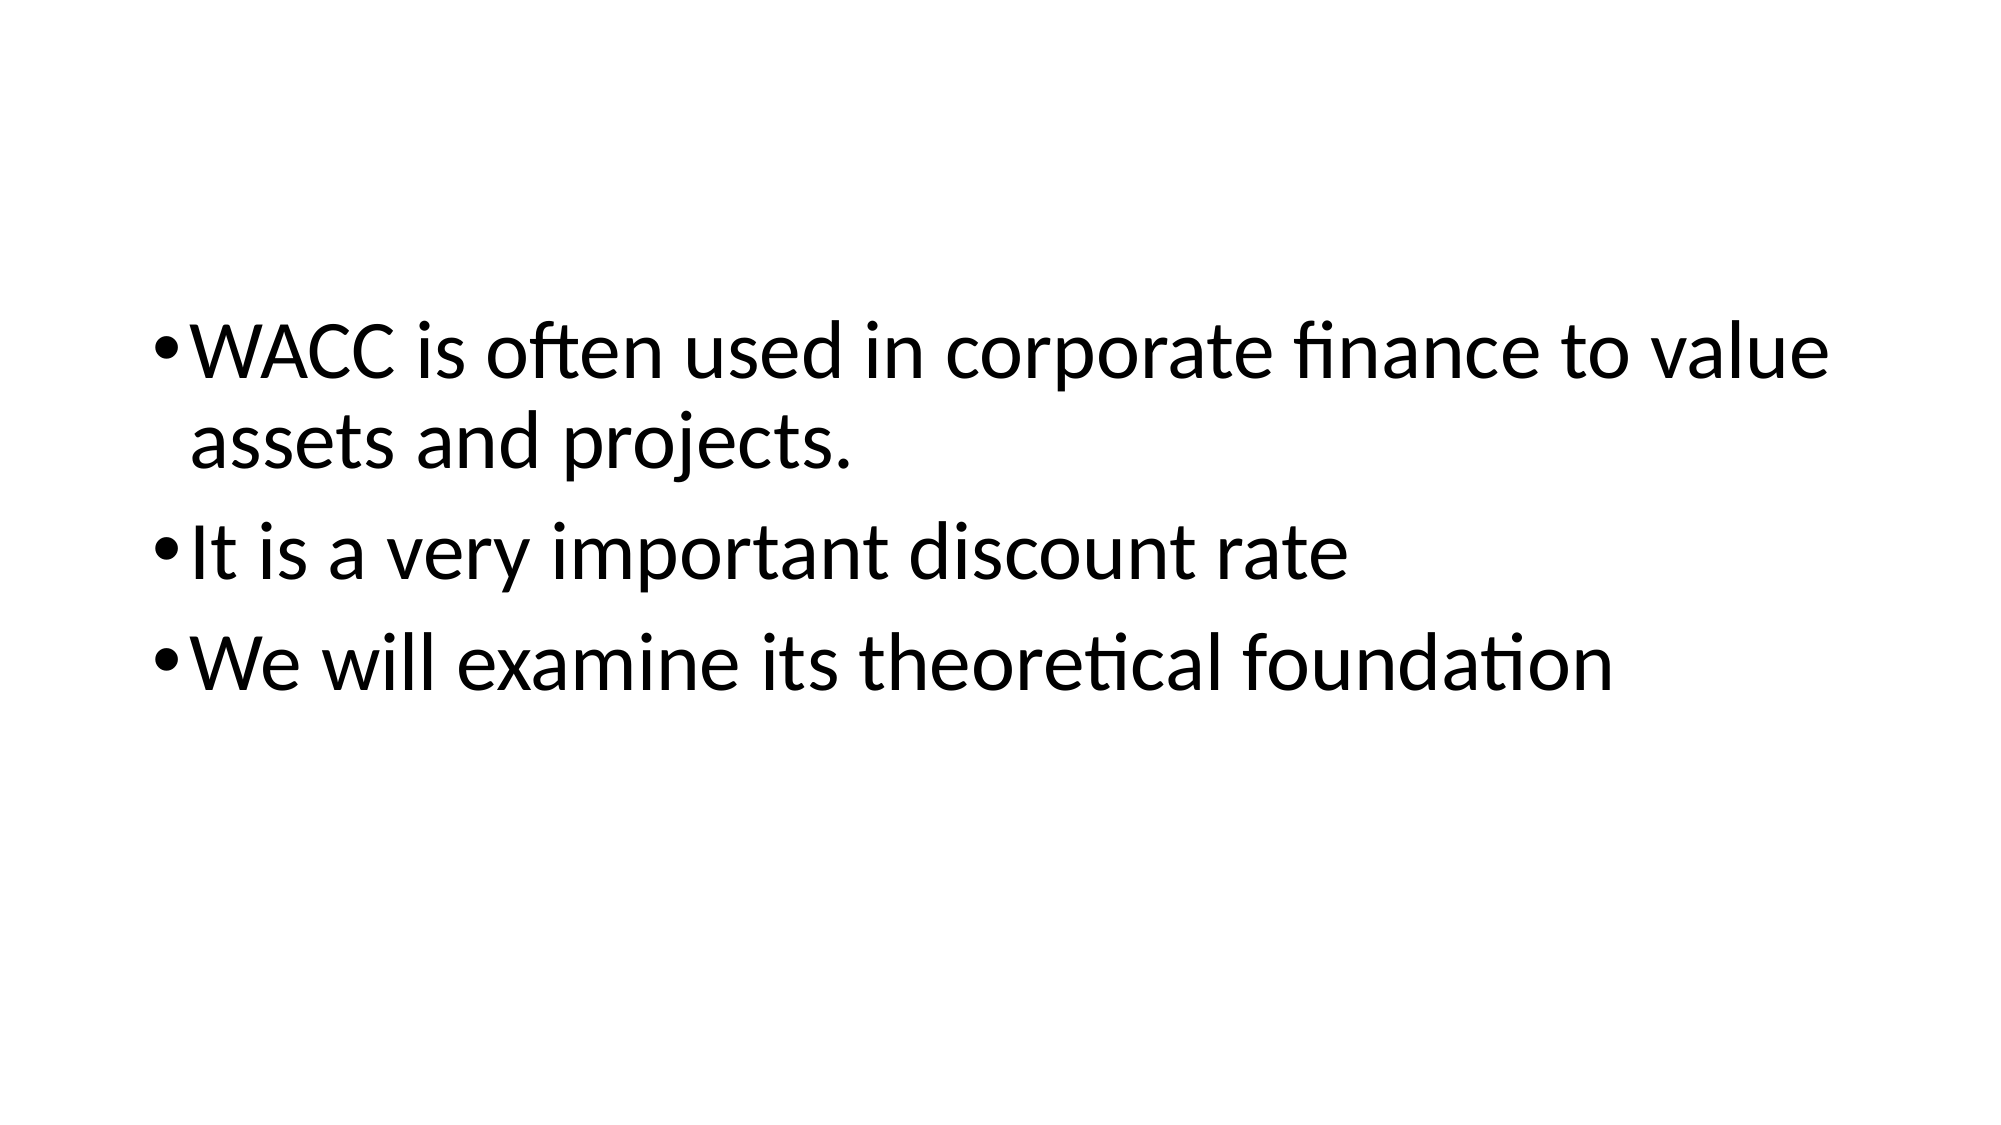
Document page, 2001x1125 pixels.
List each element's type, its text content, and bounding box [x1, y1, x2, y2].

list WACC is often used in corporate finance to value assets and projects. It is a very important discount rate We will examine its theoretical foundation [137, 299, 1863, 1014]
